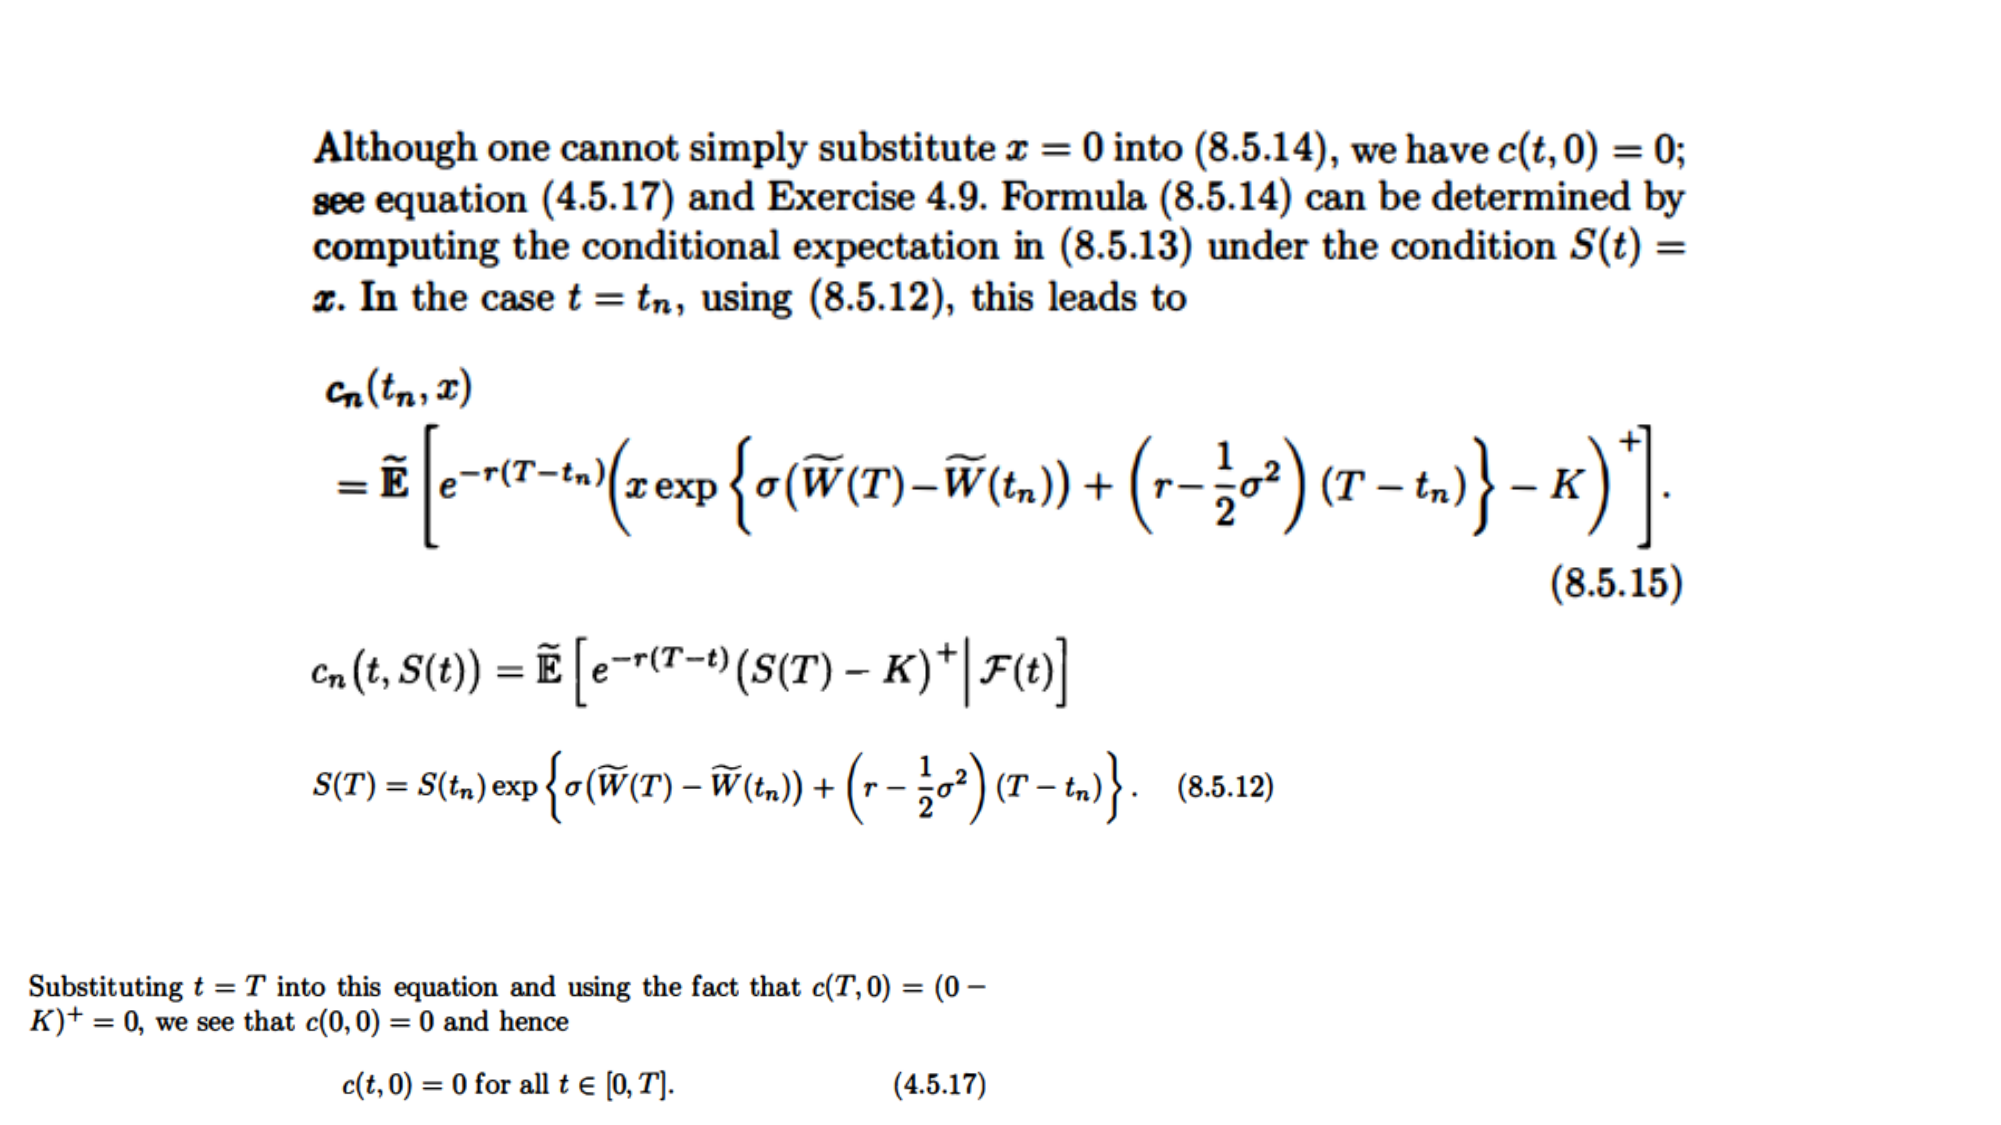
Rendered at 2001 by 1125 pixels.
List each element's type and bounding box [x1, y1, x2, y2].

picture [302, 119, 1698, 613]
picture [20, 965, 1000, 1113]
picture [302, 626, 1078, 724]
picture [302, 738, 1283, 840]
